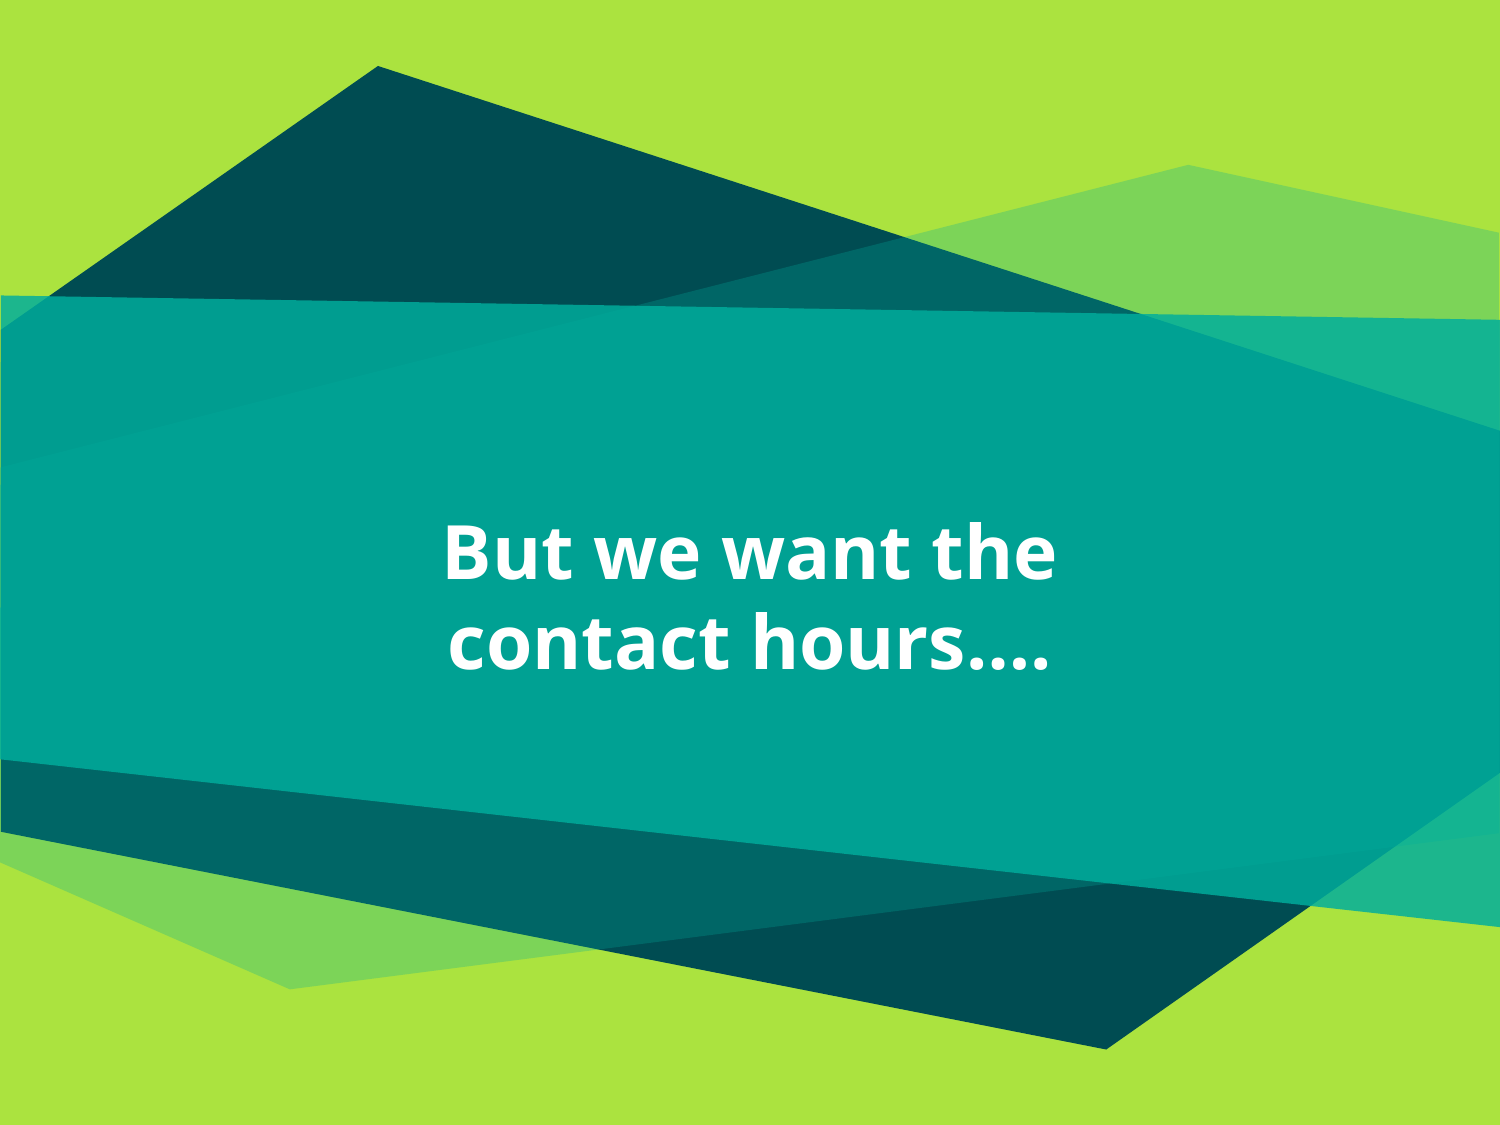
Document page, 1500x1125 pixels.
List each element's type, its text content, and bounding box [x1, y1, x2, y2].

title But we want the contact hours…. [297, 446, 1203, 700]
